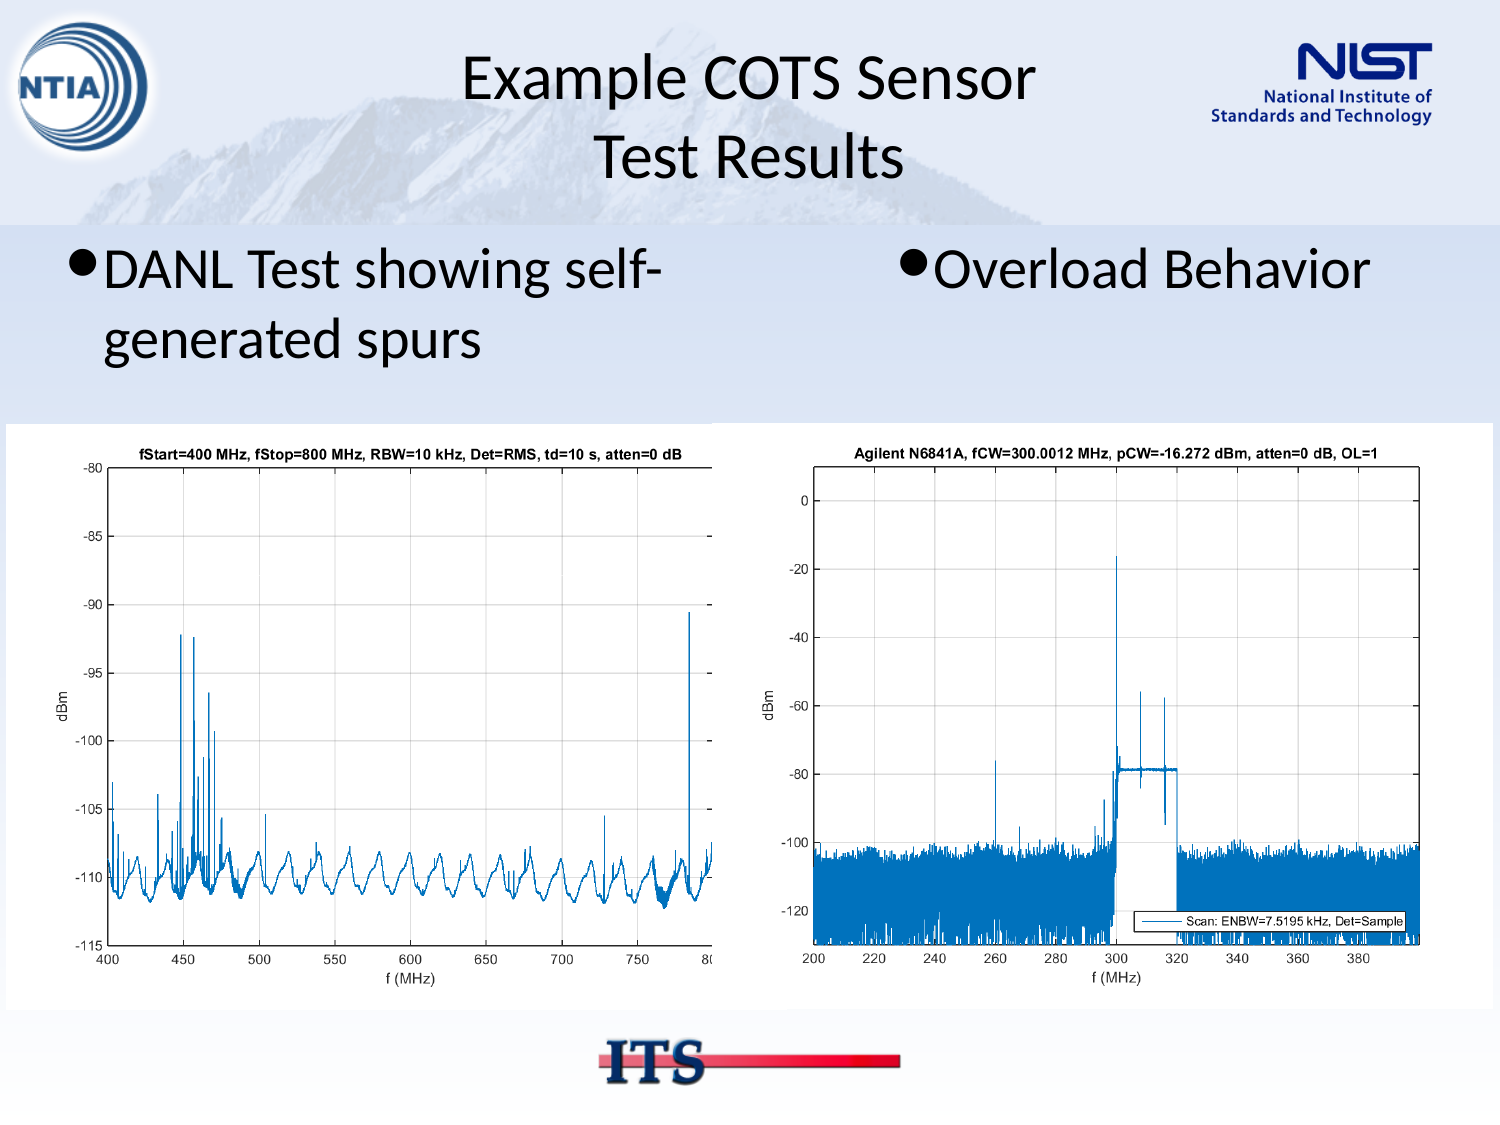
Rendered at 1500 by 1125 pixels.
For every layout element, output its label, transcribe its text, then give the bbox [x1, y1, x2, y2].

list Overload Behavior [881, 222, 1475, 384]
list DANL Test showing self-generated spurs [50, 222, 714, 423]
picture [6, 423, 1493, 1010]
picture [0, 0, 1500, 225]
picture [598, 1037, 902, 1086]
title Example COTS Sensor Test Results [75, 24, 1425, 200]
